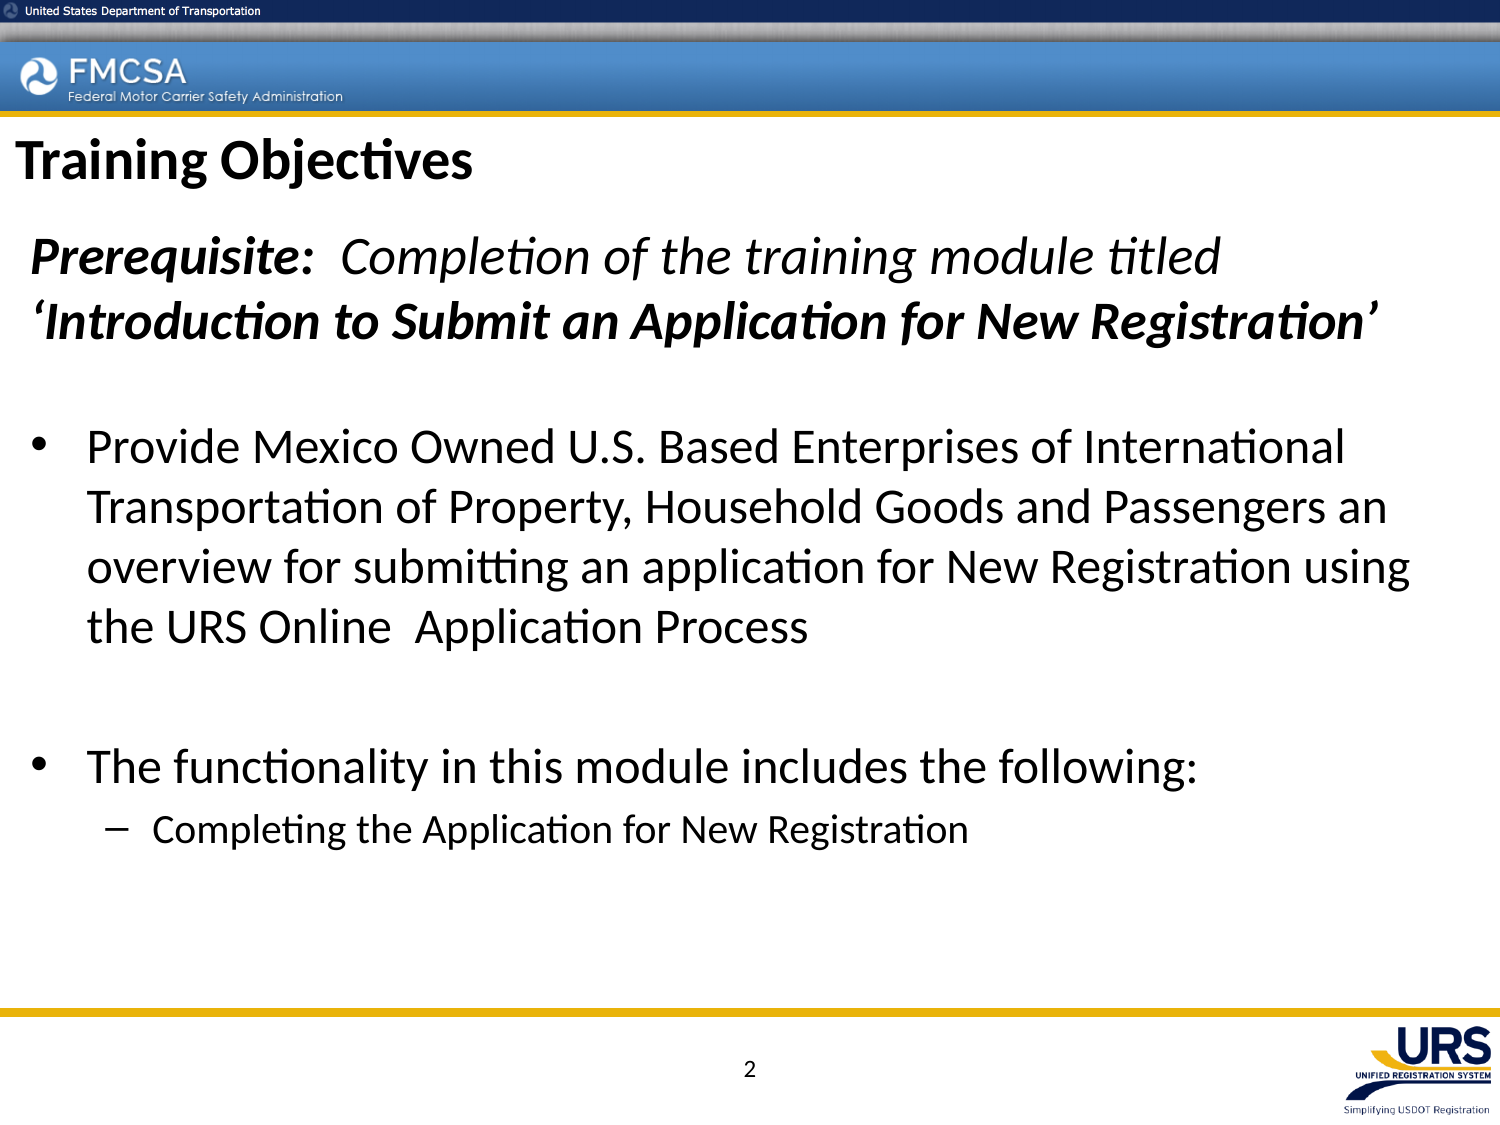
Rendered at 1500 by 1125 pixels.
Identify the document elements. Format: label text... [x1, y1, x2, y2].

picture [1344, 1026, 1491, 1115]
title Training Objectives [0, 118, 1500, 194]
list Prerequisite: Completion of the training module titled ‘Introduction to Submit an Application for New Registration’ Provide Mexico Owned U.S. Based Enterprises of International Transportation of Property, Household Goods and Passengers an overview for submitting an application for New Registration using the URS Online Application Process The functionality in this module includes the following: Completing the Application for New Registration [15, 213, 1485, 989]
picture [0, 0, 1500, 111]
slide_number 2 [575, 1037, 925, 1098]
